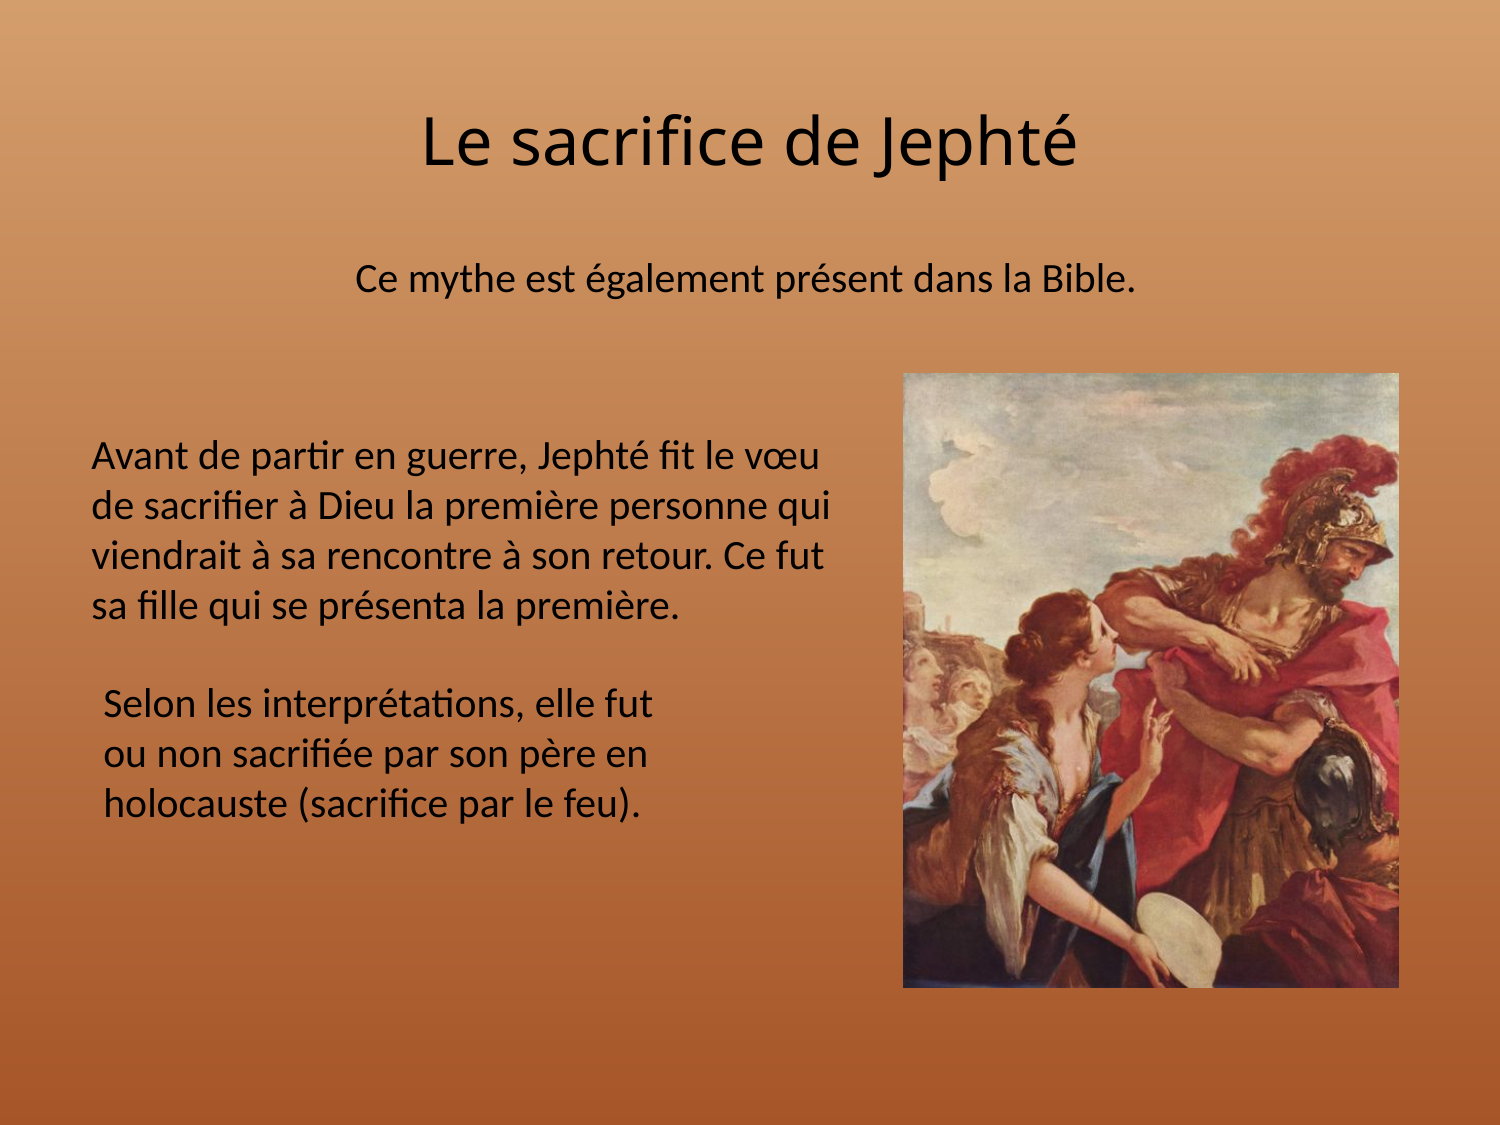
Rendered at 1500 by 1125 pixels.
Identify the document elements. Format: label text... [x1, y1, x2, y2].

text_box Selon les interprétations, elle fut ou non sacrifiée par son père en holocauste (sacrifice par le feu). [88, 668, 703, 834]
text_box Ce mythe est également présent dans la Bible. [340, 243, 1153, 309]
text_box Avant de partir en guerre, Jephté fit le vœu de sacrifier à Dieu la première personne qui viendrait à sa rencontre à son retour. Ce fut sa fille qui se présenta la première. [76, 420, 869, 636]
title Le sacrifice de Jephté [75, 45, 1425, 233]
picture [903, 373, 1400, 988]
